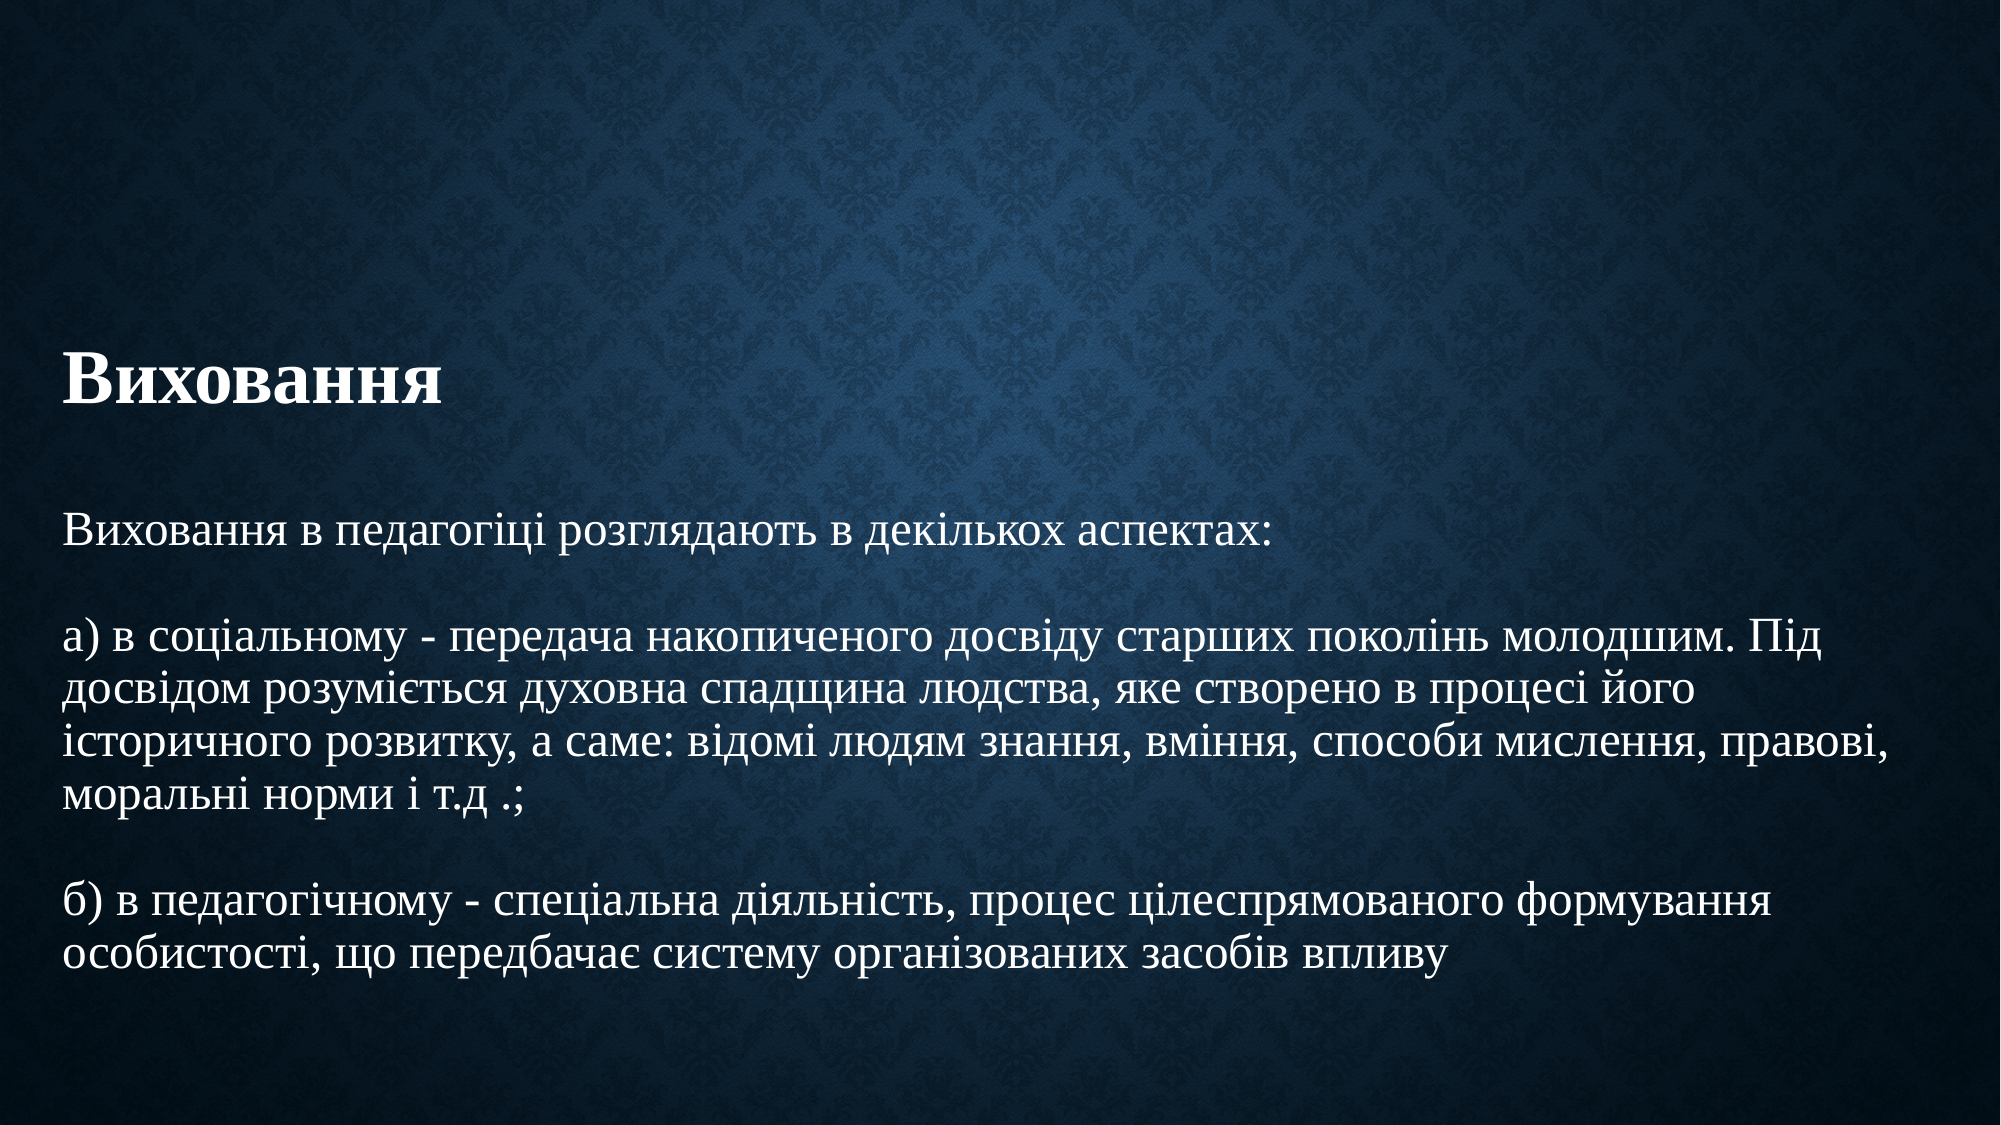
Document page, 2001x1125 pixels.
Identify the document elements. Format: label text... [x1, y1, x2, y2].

title Виховання Виховання в педагогіці розглядають в декількох аспектах: а) в соціальному - передача накопиченого досвіду старших поколінь молодшим. Під досвідом розуміється духовна спадщина людства, яке створено в процесі його історичного розвитку, а саме: відомі людям знання, вміння, способи мислення, правові, моральні норми і т.д .; б) в педагогічному - спеціальна діяльність, процес цілеспрямованого формування особистості, що передбачає систему організованих засобів впливу [1791, 69, 1922, 1073]
text_box [47, 69, 1791, 1096]
